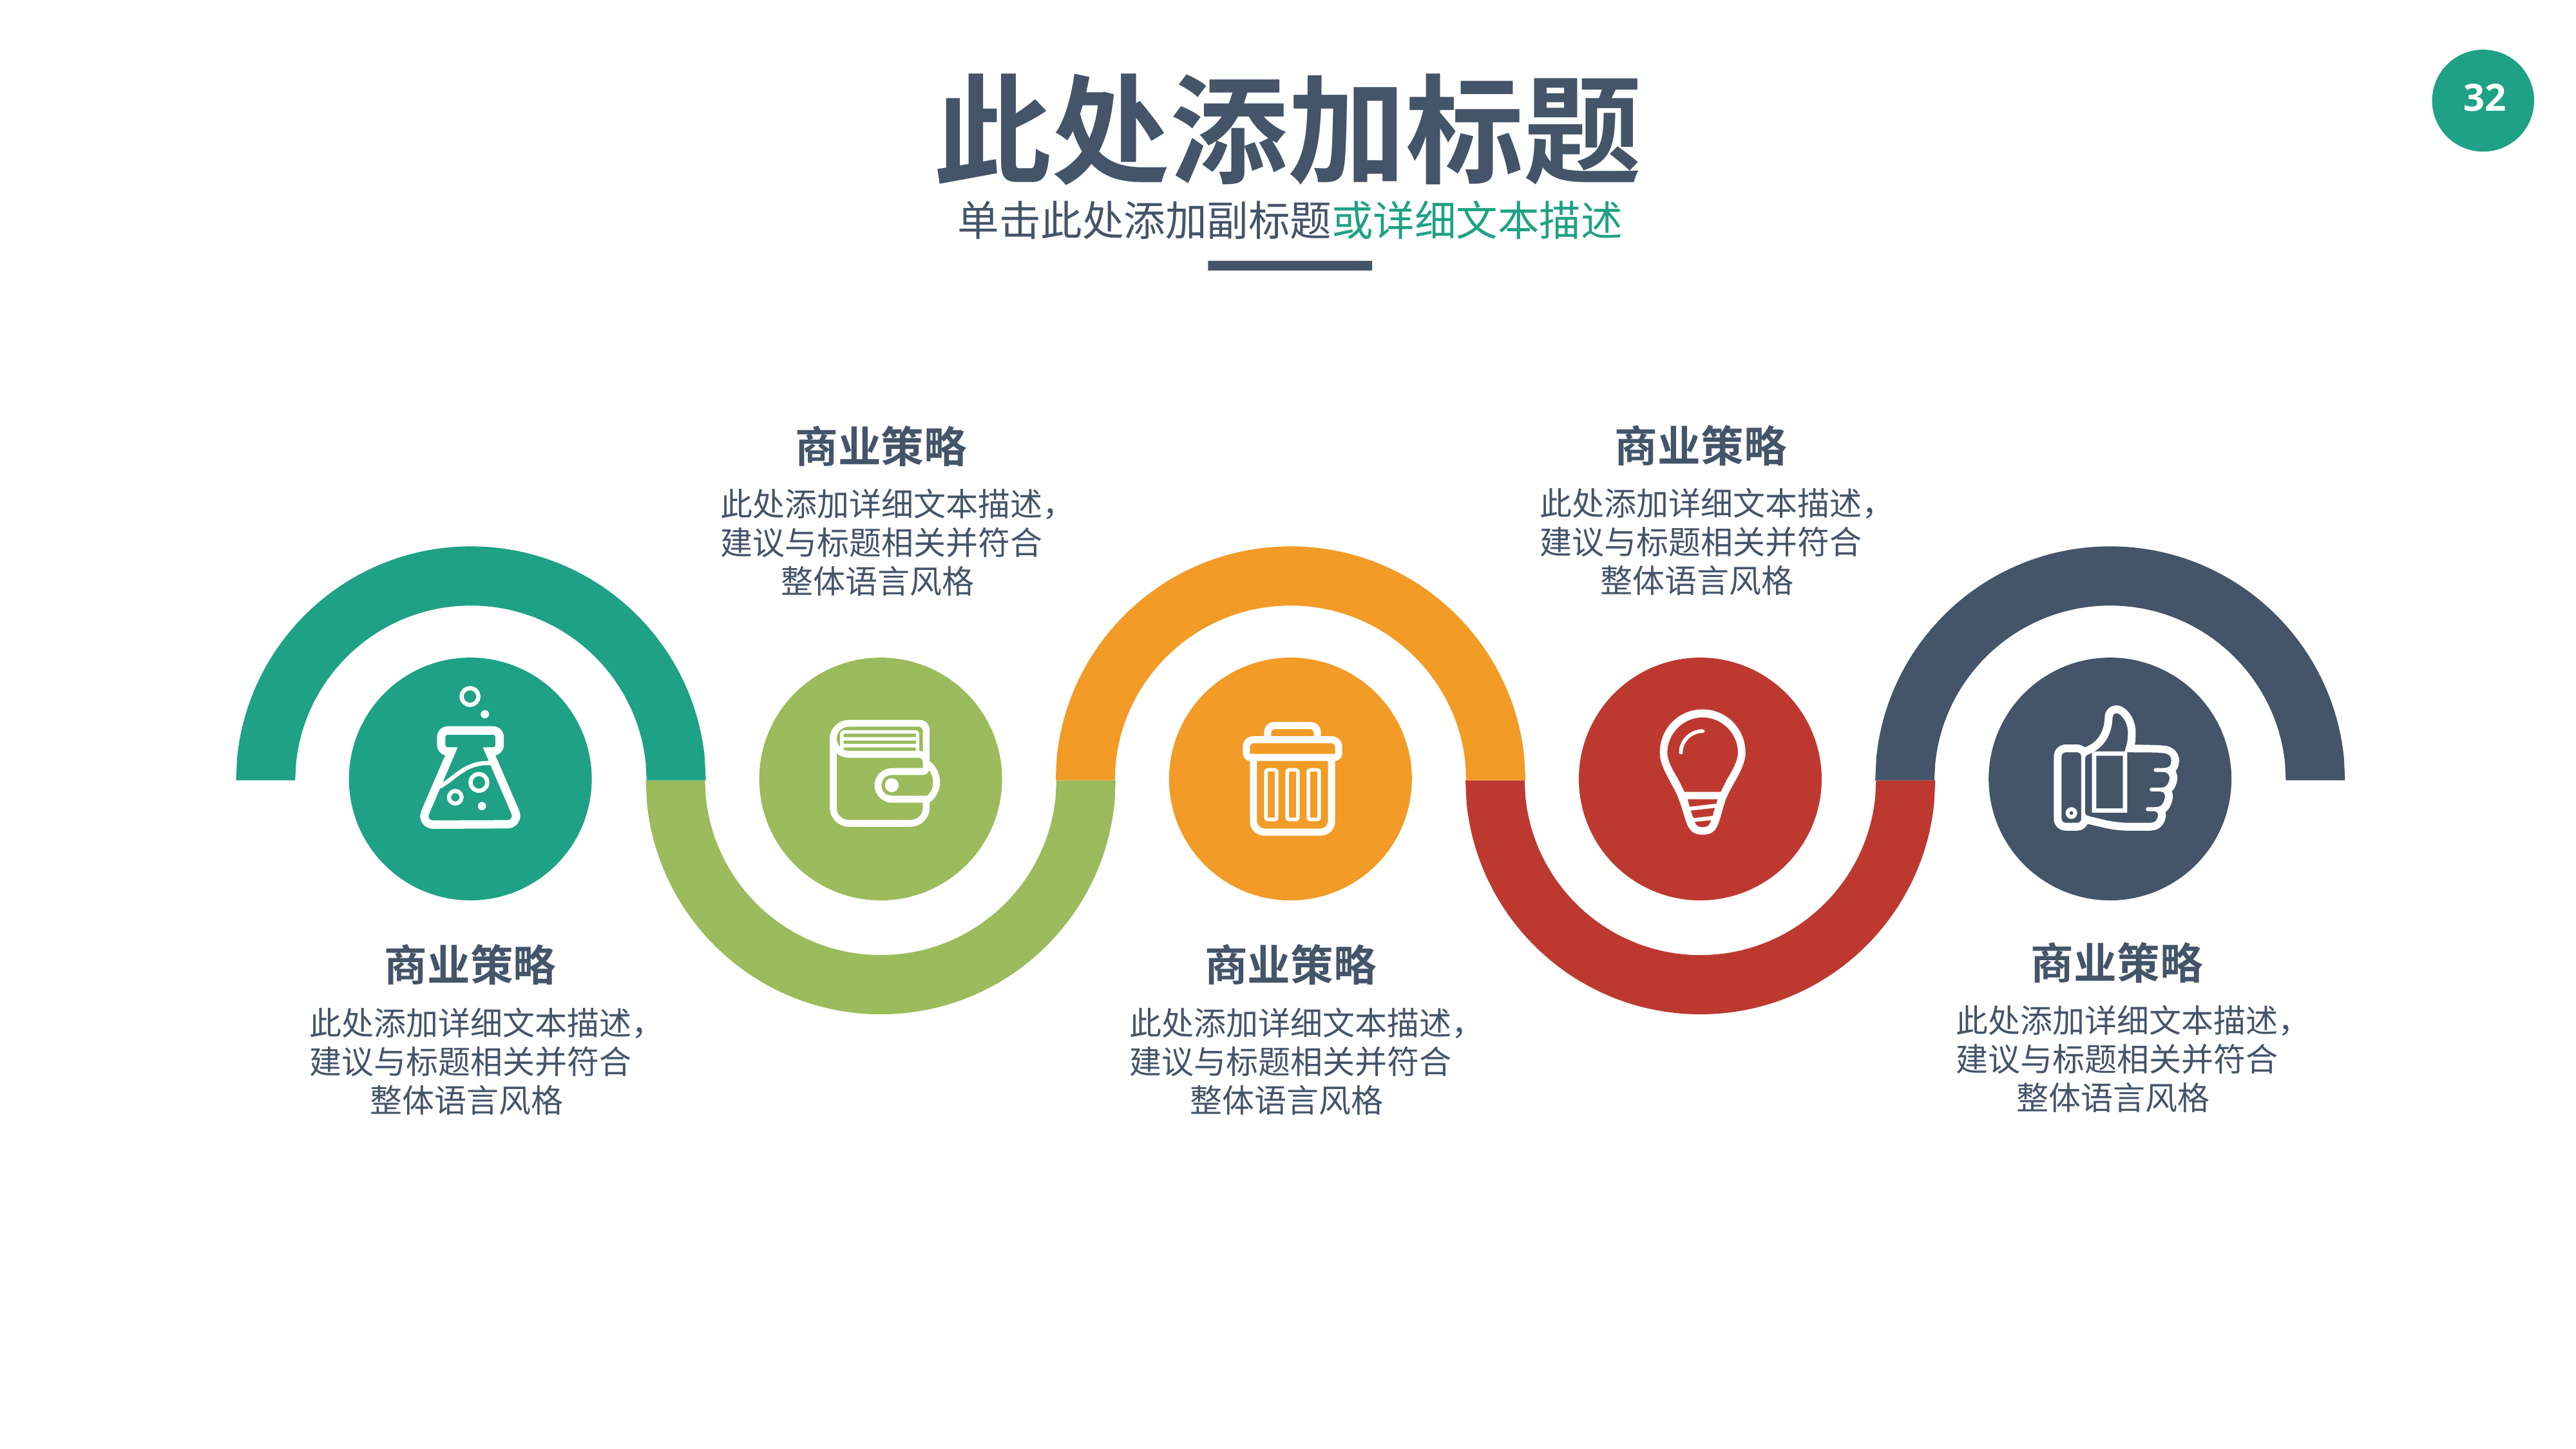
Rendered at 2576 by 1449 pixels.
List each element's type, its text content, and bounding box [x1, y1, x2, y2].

text_box [235, 545, 707, 781]
text_box [1168, 657, 1413, 902]
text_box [1659, 709, 1746, 835]
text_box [1526, 424, 1876, 654]
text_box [2054, 705, 2179, 831]
text_box [1054, 545, 1527, 781]
text_box [1464, 779, 1936, 1016]
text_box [830, 719, 944, 827]
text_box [402, 709, 537, 844]
text_box [348, 657, 593, 902]
text_box [758, 657, 1003, 902]
text_box [1875, 545, 2346, 781]
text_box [1243, 722, 1342, 836]
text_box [1942, 942, 2292, 1171]
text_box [1116, 944, 1465, 1173]
text_box [645, 779, 1117, 1016]
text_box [634, 51, 1942, 271]
text_box  [1988, 657, 2233, 902]
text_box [707, 425, 1056, 654]
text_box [296, 944, 645, 1173]
text_box [1578, 657, 1823, 902]
